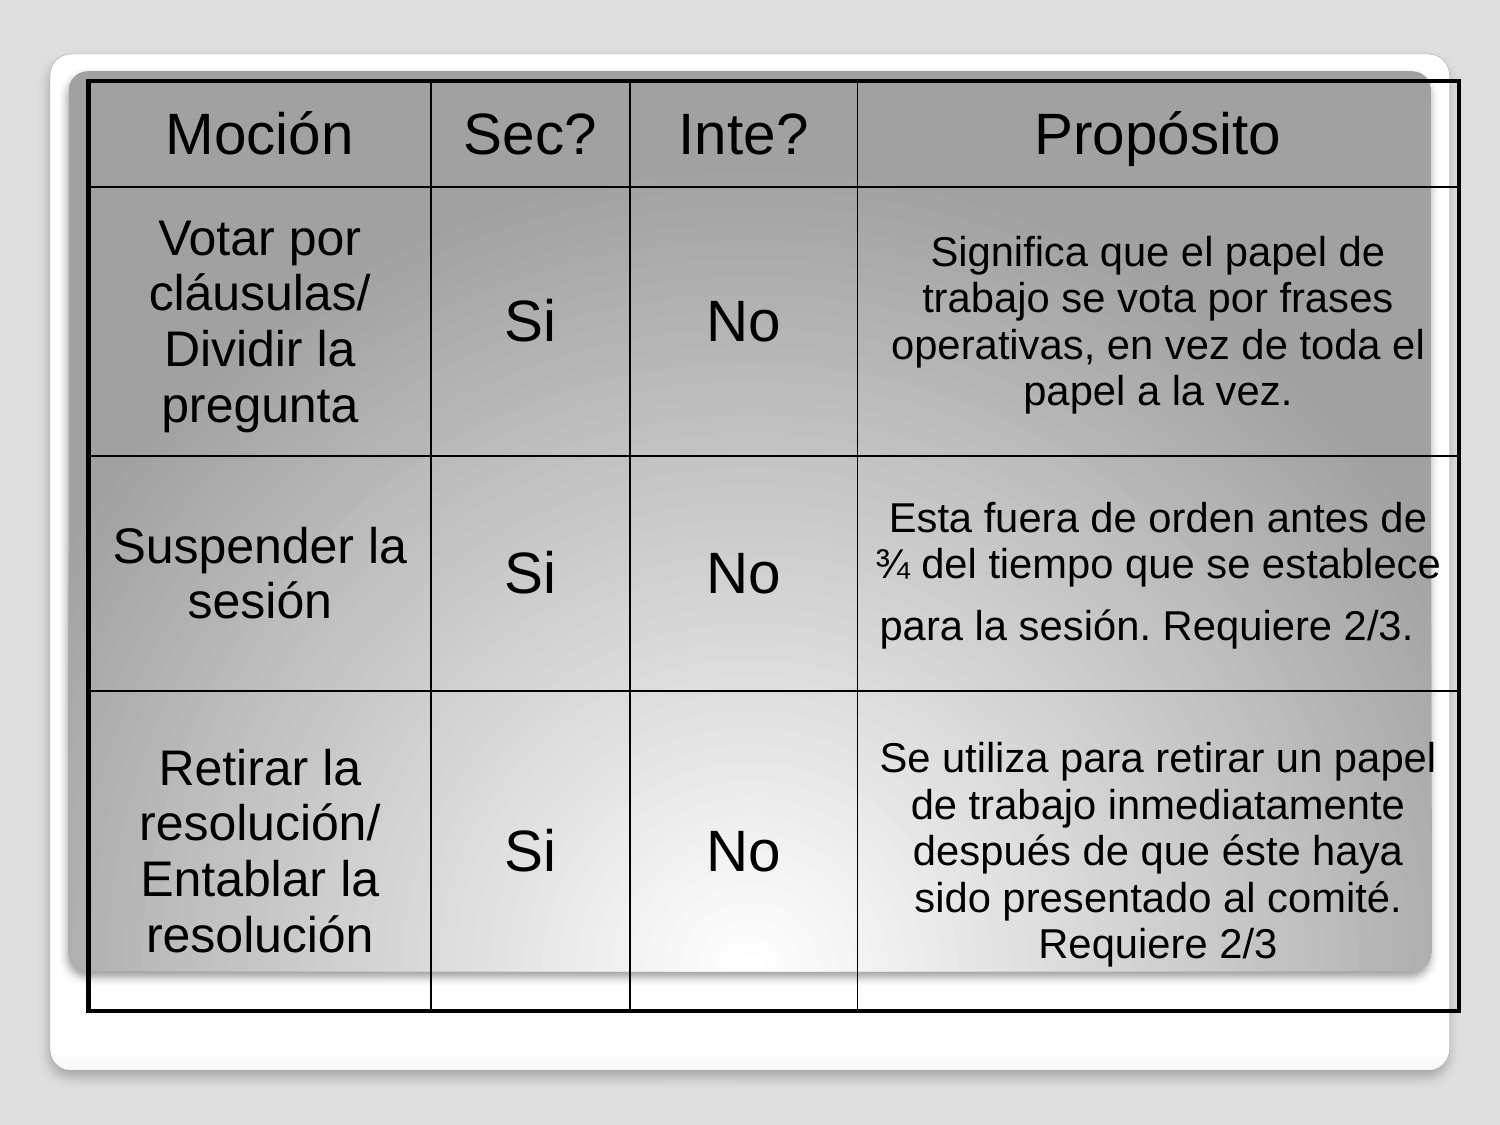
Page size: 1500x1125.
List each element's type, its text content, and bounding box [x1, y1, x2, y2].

table_cell No [631, 457, 857, 690]
table_cell Se utiliza para retirar un papel de trabajo inmediatamente después de que éste haya sido presentado al comité. Requiere 2/3 [858, 692, 1457, 1009]
table_header Moción [91, 83, 430, 186]
table_header Propósito [858, 83, 1457, 186]
table_cell No [631, 188, 857, 455]
table_cell Votar por cláusulas/ Dividir la pregunta [91, 188, 430, 455]
table_cell Si [432, 692, 629, 1009]
table_cell Si [432, 188, 629, 455]
table_cell Retirar la resolución/ Entablar la resolución [91, 692, 430, 1009]
table_cell Si [432, 457, 629, 690]
table_header Inte? [631, 83, 857, 186]
table_cell Significa que el papel de trabajo se vota por frases operativas, en vez de toda el papel a la vez. [858, 188, 1457, 455]
table_cell Suspender la sesión [91, 457, 430, 690]
table_header Sec? [432, 83, 629, 186]
table_cell Esta fuera de orden antes de ¾ del tiempo que se establece para la sesión. Requiere 2/3. [858, 457, 1457, 690]
table_cell No [631, 692, 857, 1009]
